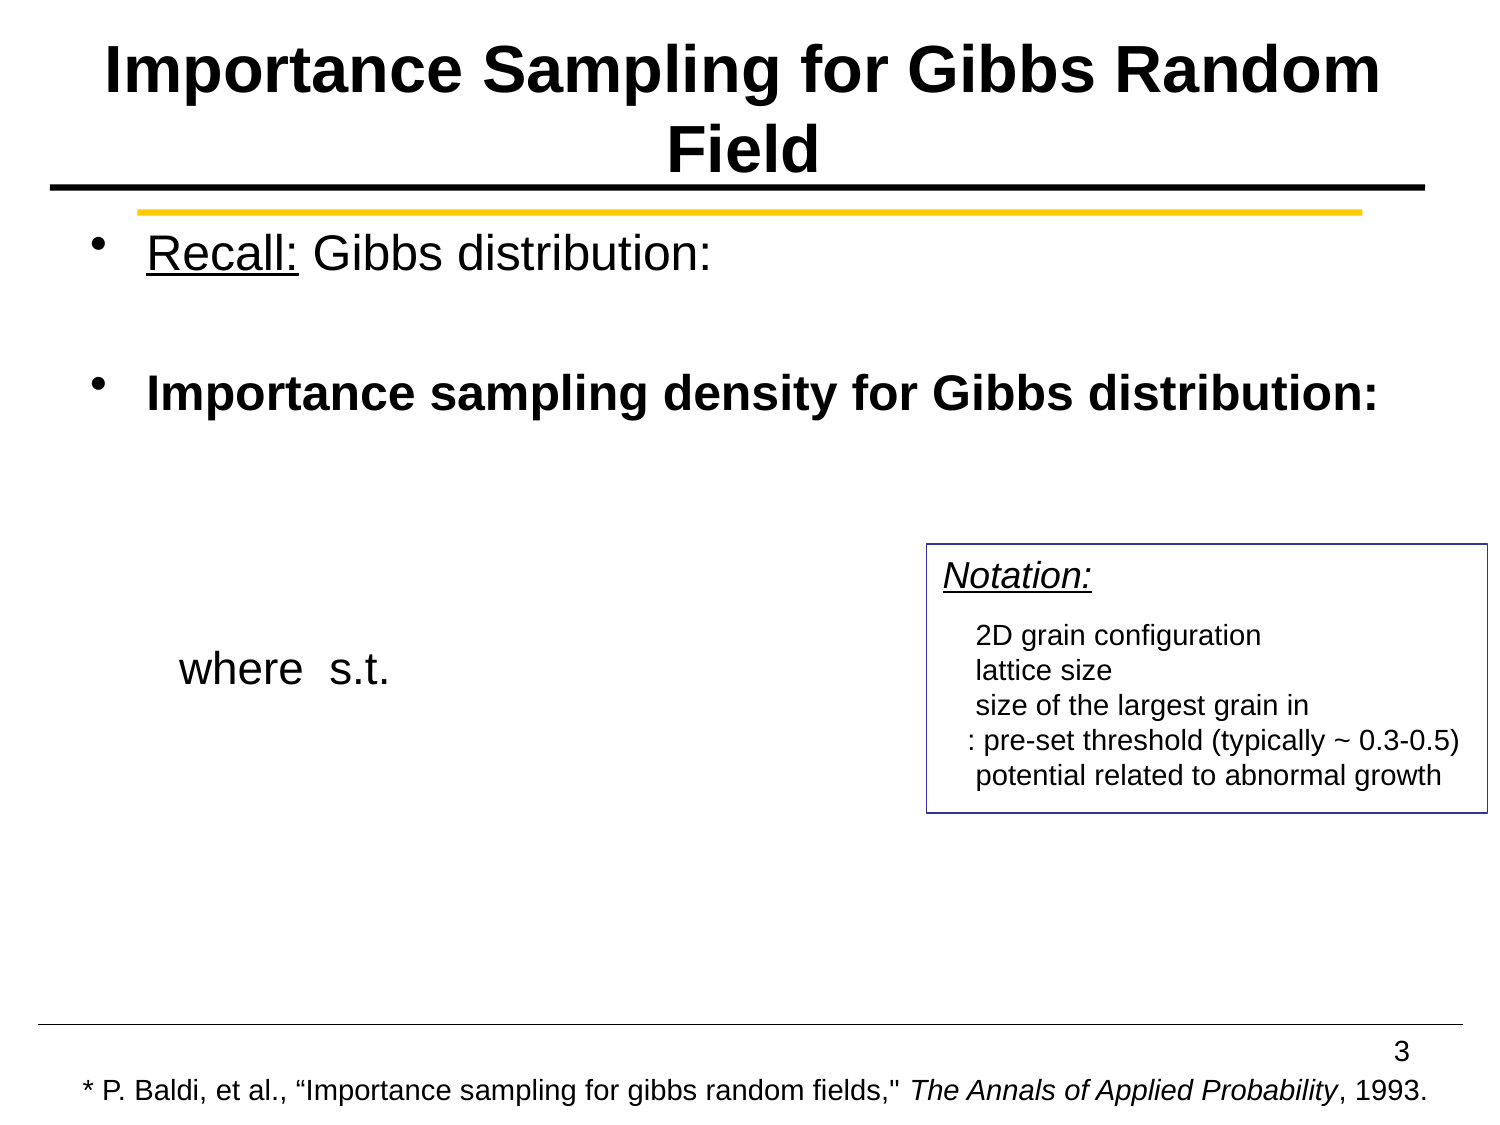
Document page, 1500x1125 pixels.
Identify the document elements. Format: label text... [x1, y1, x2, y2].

title Importance Sampling for Gibbs Random Field [62, 12, 1426, 201]
text_box * P. Baldi, et al., “Importance sampling for gibbs random fields," The Annals of Applied Probability, 1993. [67, 1063, 1444, 1125]
text_box [926, 543, 1488, 814]
slide_number 3 [1074, 1032, 1426, 1063]
